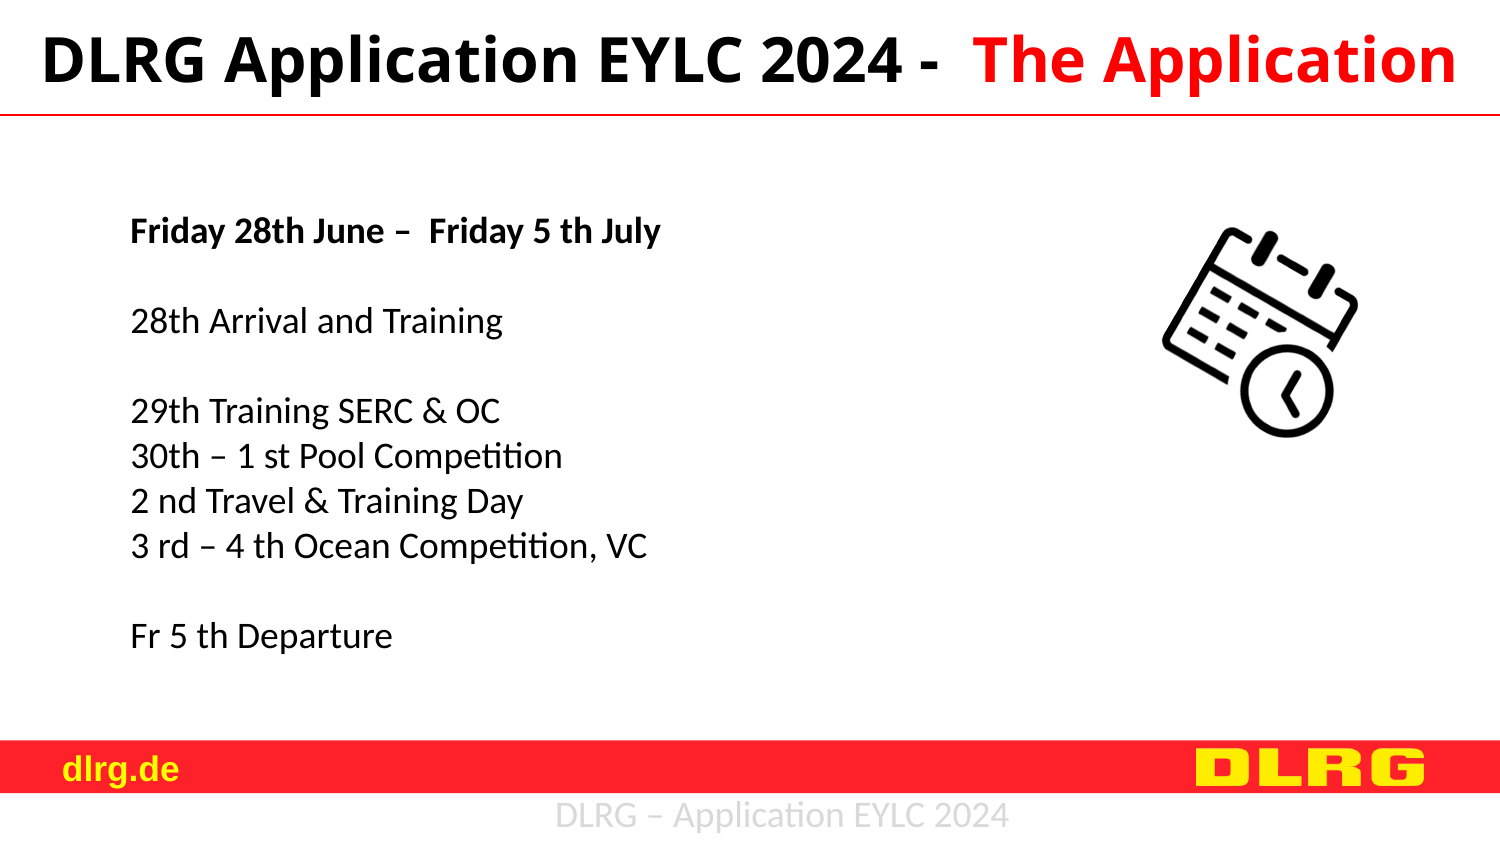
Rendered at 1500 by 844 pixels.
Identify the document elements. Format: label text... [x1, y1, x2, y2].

title DLRG Application EYLC 2024 - The Application [0, 0, 1500, 115]
picture [1196, 748, 1424, 786]
text_box DLRG – Application EYLC 2024 [540, 783, 1025, 843]
text_box Friday 28th June – Friday 5 th July 28th Arrival and Training 29th Training SERC & OC 30th – 1 st Pool Competition 2 nd Travel & Training Day 3 rd – 4 th Ocean Competition, VC Fr 5 th Departure [115, 198, 857, 664]
picture [1147, 210, 1392, 454]
